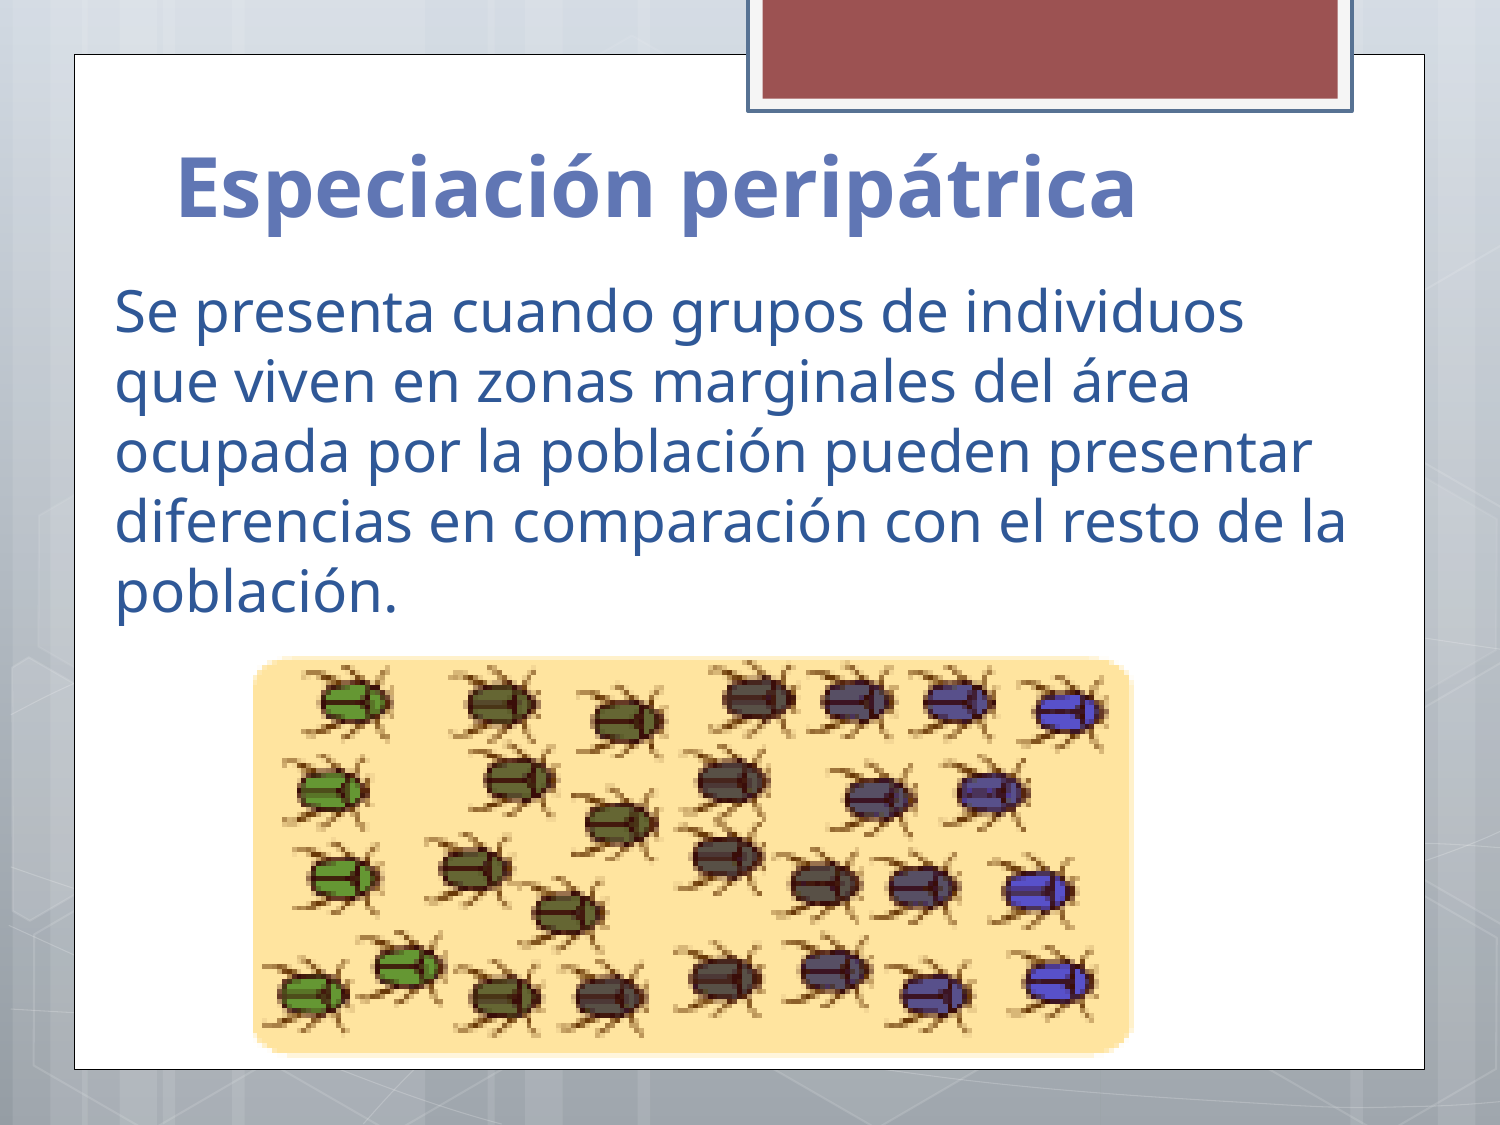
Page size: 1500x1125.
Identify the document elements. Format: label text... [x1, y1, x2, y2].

list Se presenta cuando grupos de individuos que viven en zonas marginales del área ocupada por la población pueden presentar diferencias en comparación con el resto de la población. [88, 267, 1365, 843]
title Especiación peripátrica [159, 54, 1312, 243]
picture [253, 656, 1134, 1058]
